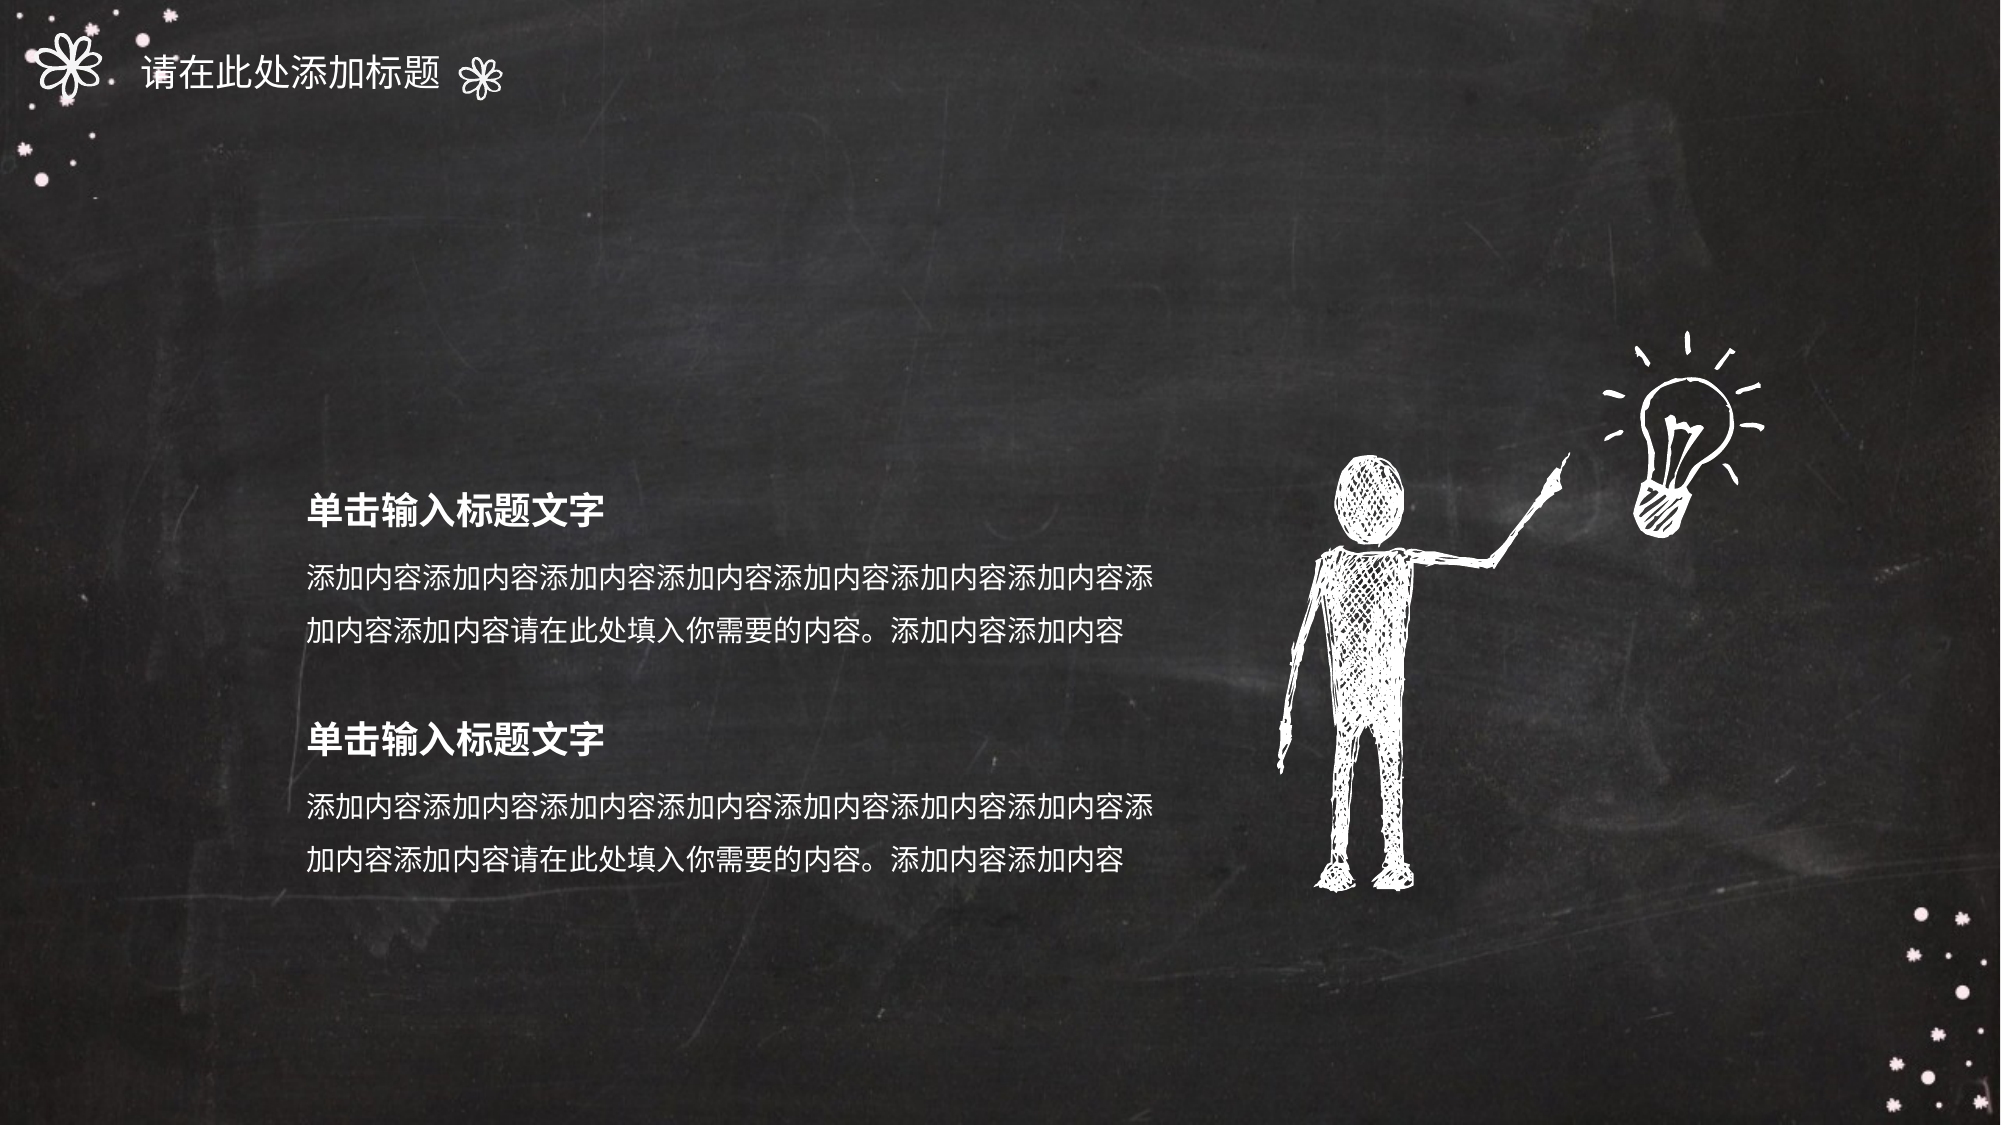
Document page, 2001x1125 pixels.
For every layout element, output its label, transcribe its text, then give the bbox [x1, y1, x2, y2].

picture [0, 0, 2001, 1125]
text_box 添加内容添加内容添加内容添加内容添加内容添加内容添加内容添加内容添加内容请在此处填入你需要的内容。添加内容添加内容 [291, 534, 1199, 655]
text_box 单击输入标题文字 [291, 479, 727, 534]
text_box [1602, 330, 1765, 541]
text_box 单击输入标题文字 [291, 708, 727, 763]
text_box [458, 57, 503, 101]
text_box 请在此处添加标题 [125, 41, 528, 102]
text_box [1274, 452, 1571, 894]
text_box 添加内容添加内容添加内容添加内容添加内容添加内容添加内容添加内容添加内容请在此处填入你需要的内容。添加内容添加内容 [291, 763, 1199, 884]
text_box [34, 33, 103, 100]
